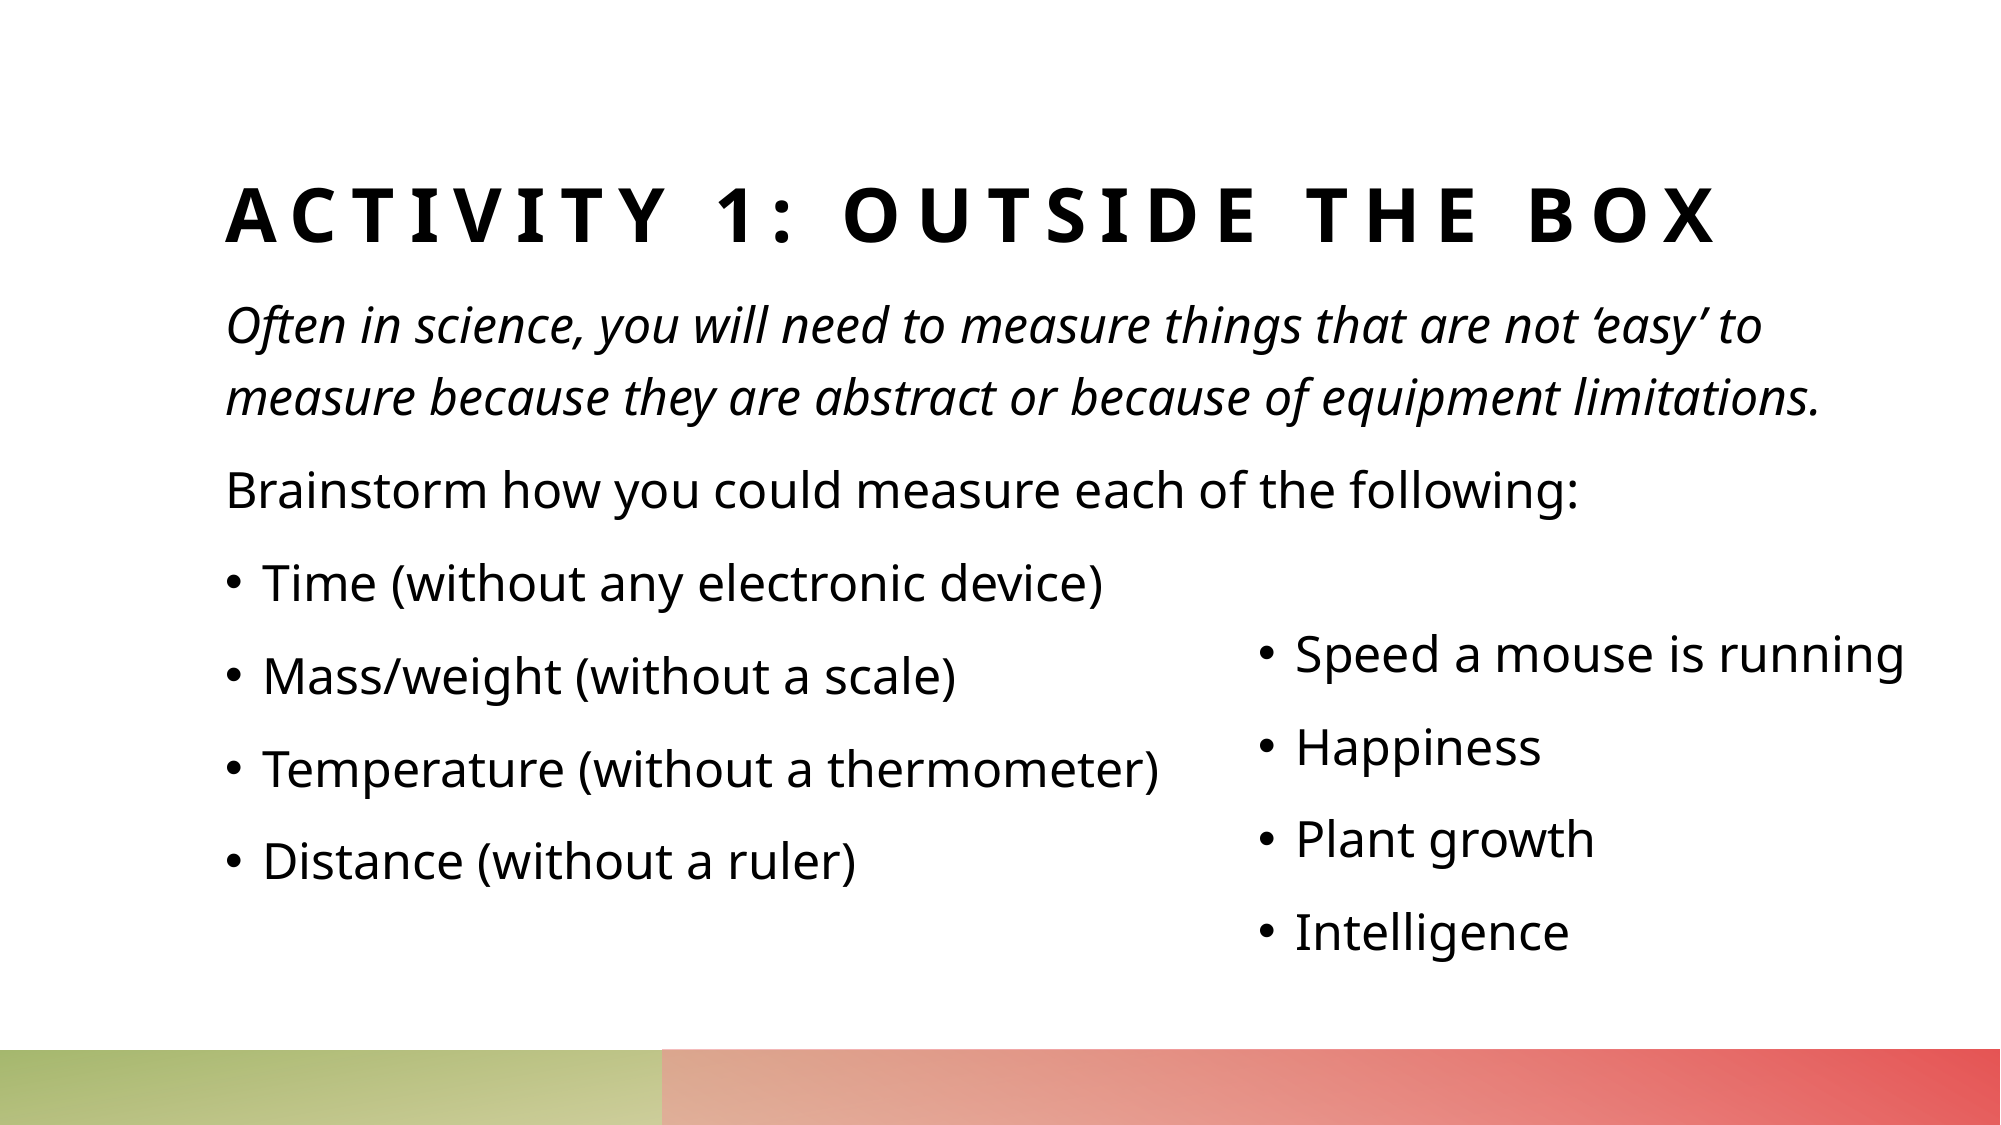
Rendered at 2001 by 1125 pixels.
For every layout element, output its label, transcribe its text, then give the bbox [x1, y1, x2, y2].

title Activity 1: Outside the Box [225, 55, 1905, 259]
list Often in science, you will need to measure things that are not ‘easy’ to measure because they are abstract or because of equipment limitations. Brainstorm how you could measure each of the following: Time (without any electronic device) Mass/weight (without a scale) Temperature (without a thermometer) Distance (without a ruler) [225, 281, 1905, 996]
text_box Speed a mouse is running Happiness Plant growth Intelligence [1258, 610, 1987, 1070]
